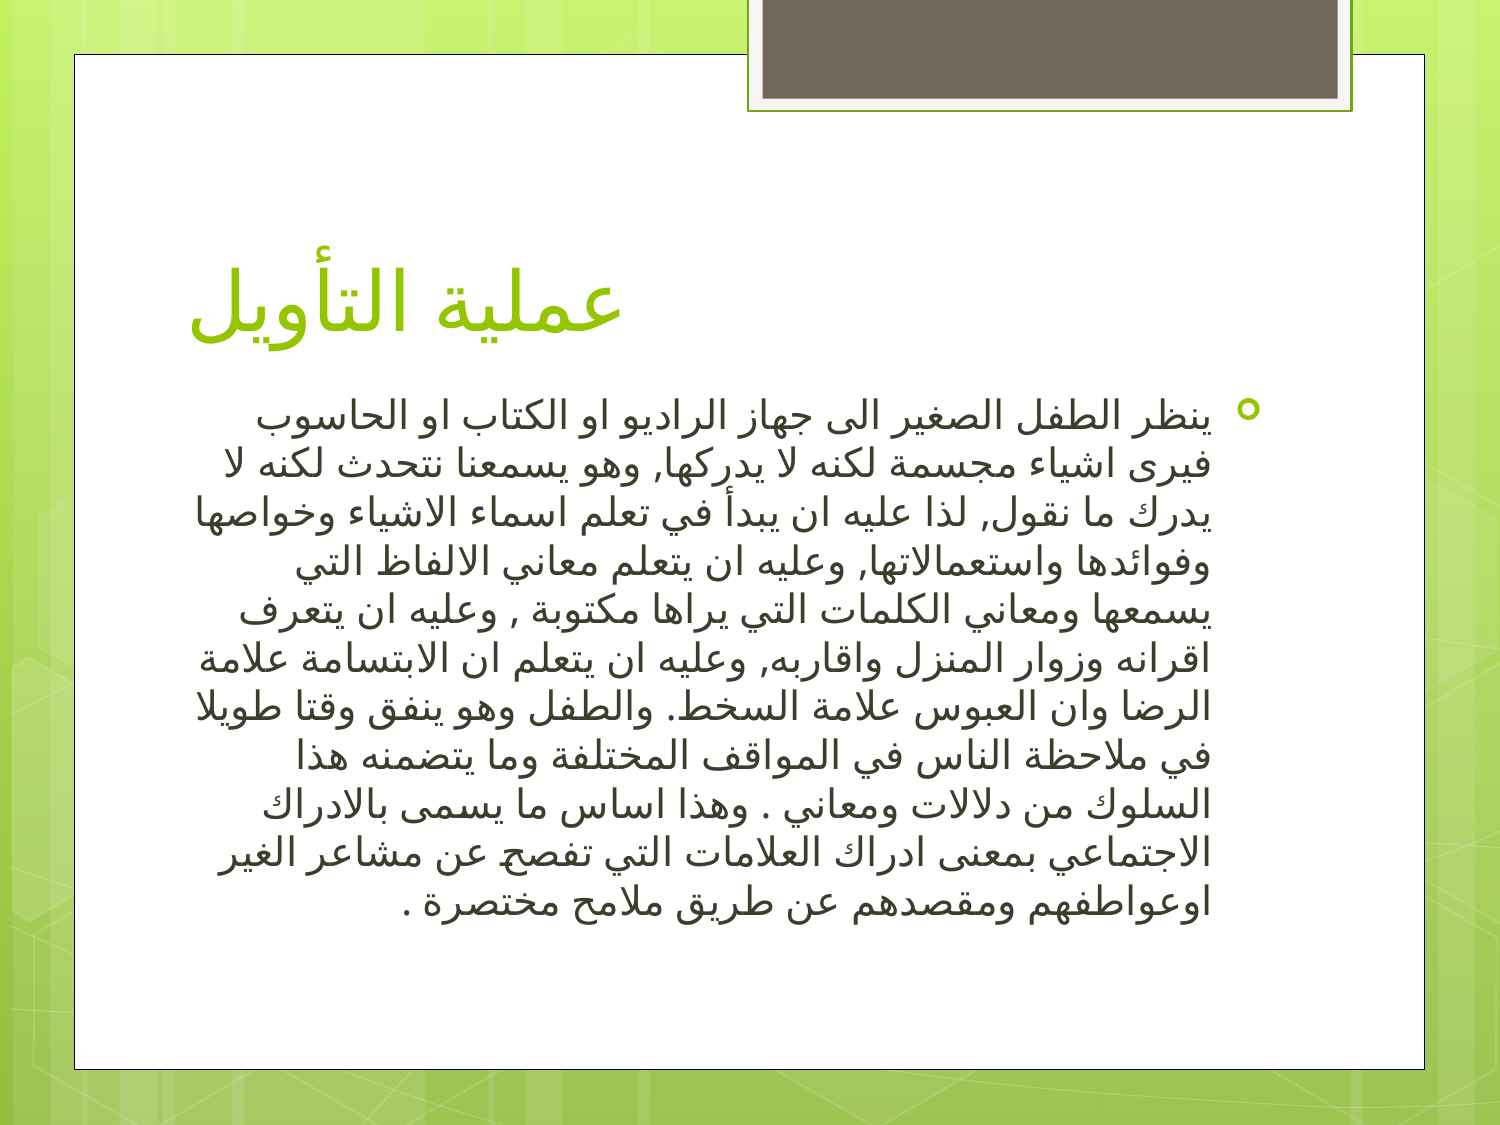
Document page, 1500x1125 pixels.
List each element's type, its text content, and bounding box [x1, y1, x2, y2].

title عملية التأويل [171, 168, 1324, 357]
list ينظر الطفل الصغير الى جهاز الراديو او الكتاب او الحاسوب فيرى اشياء مجسمة لكنه لا يدركها, وهو يسمعنا نتحدث لكنه لا يدرك ما نقول, لذا عليه ان يبدأ في تعلم اسماء الاشياء وخواصها وفوائدها واستعمالاتها, وعليه ان يتعلم معاني الالفاظ التي يسمعها ومعاني الكلمات التي يراها مكتوبة , وعليه ان يتعرف اقرانه وزوار المنزل واقاربه, وعليه ان يتعلم ان الابتسامة علامة الرضا وان العبوس علامة السخط. والطفل وهو ينفق وقتا طويلا في ملاحظة الناس في المواقف المختلفة وما يتضمنه هذا السلوك من دلالات ومعاني . وهذا اساس ما يسمى بالادراك الاجتماعي بمعنى ادراك العلامات التي تفصح عن مشاعر الغير اوعواطفهم ومقصدهم عن طريق ملامح مختصرة . [171, 381, 1283, 957]
